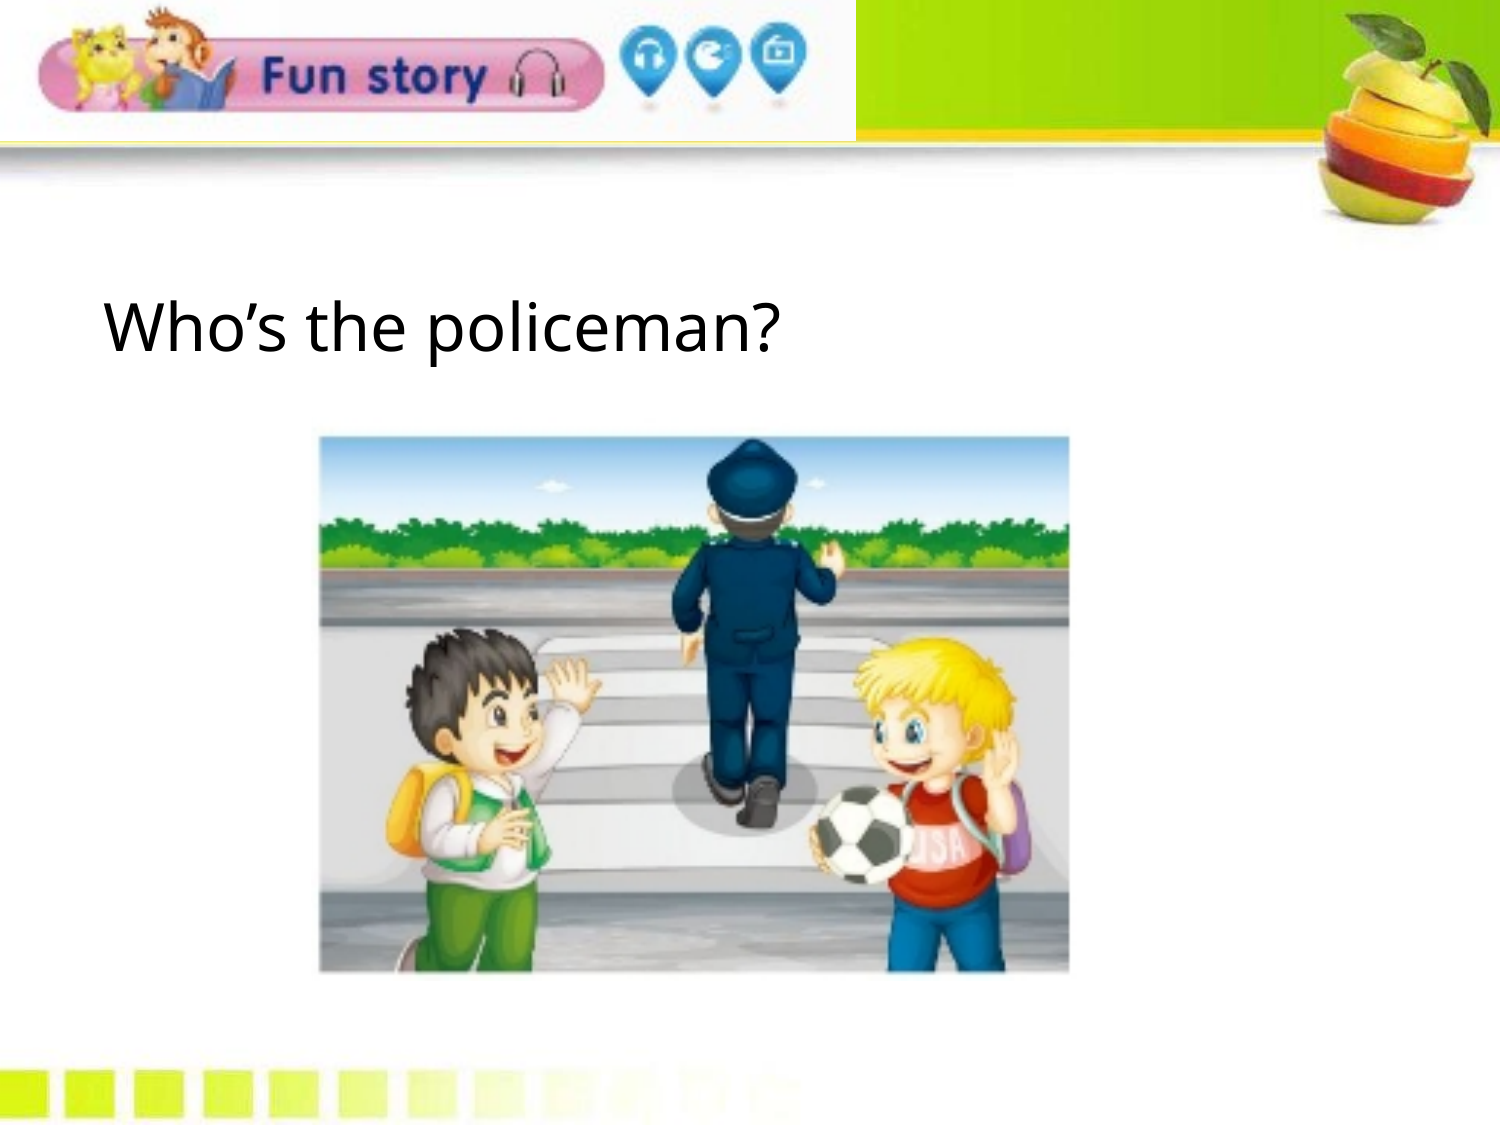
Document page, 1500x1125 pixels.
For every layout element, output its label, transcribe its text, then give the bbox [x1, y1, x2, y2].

picture [0, 0, 1500, 1125]
text_box Who’s the policeman? [88, 277, 1402, 372]
